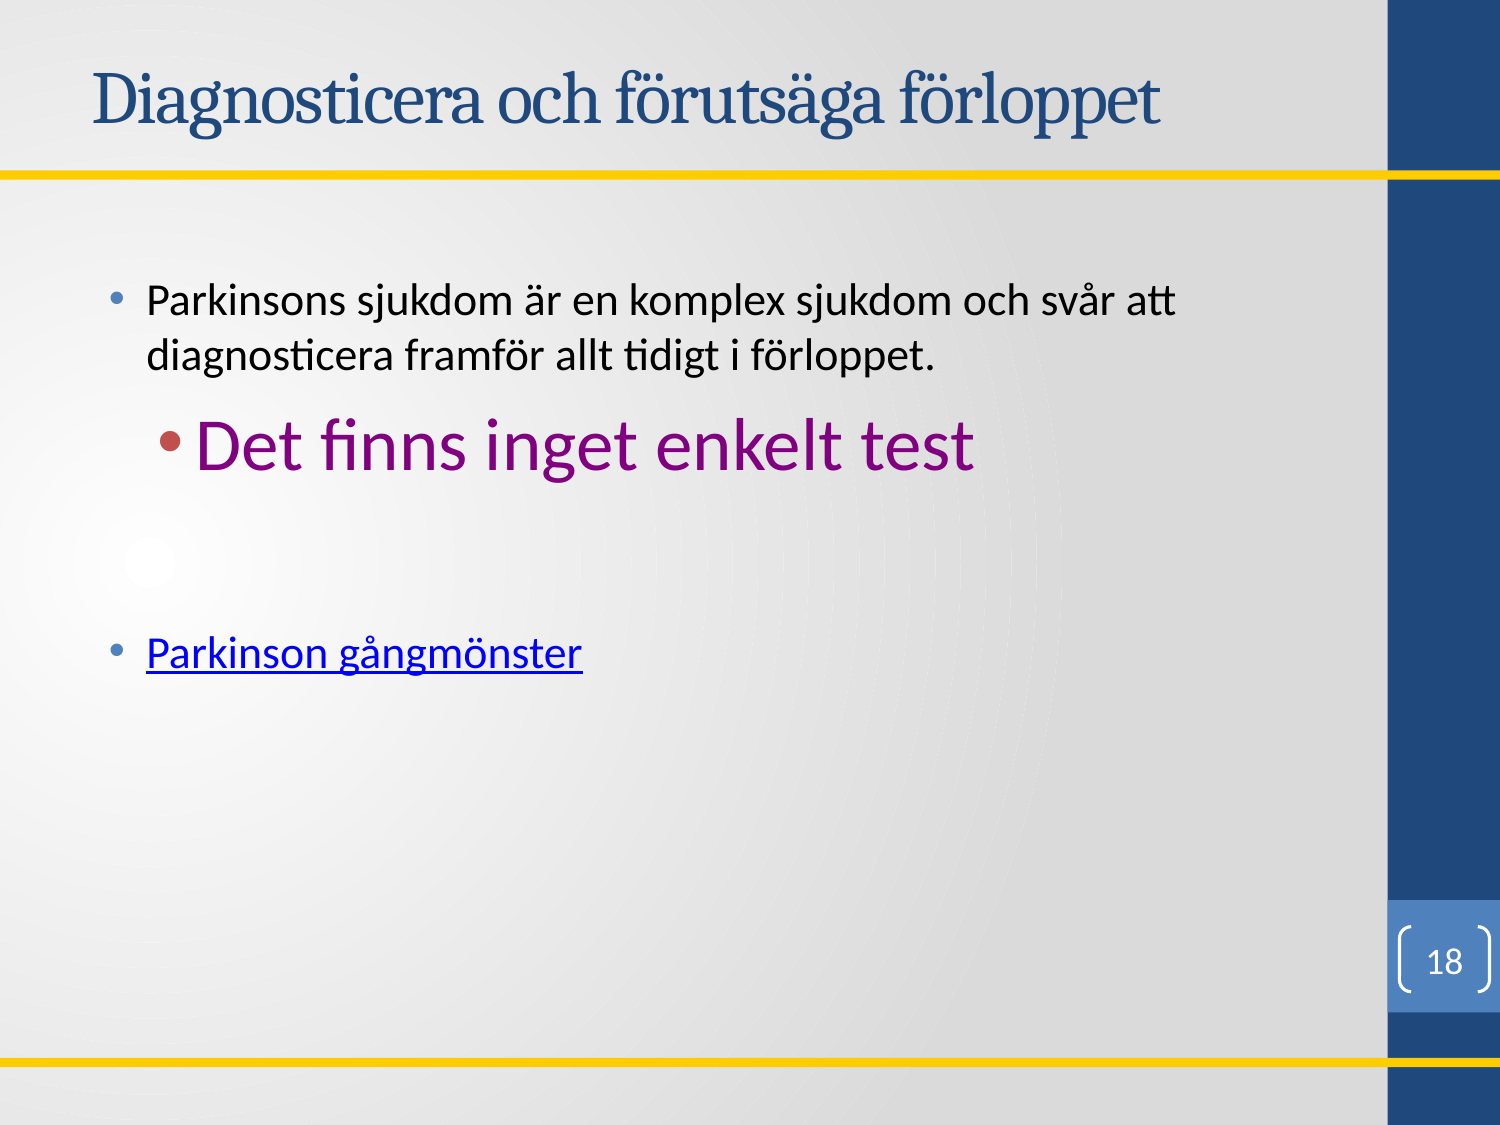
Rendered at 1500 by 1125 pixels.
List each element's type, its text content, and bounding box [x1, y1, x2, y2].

slide_number 18 [1397, 925, 1492, 994]
list Parkinsons sjukdom är en komplex sjukdom och svår att diagnosticera framför allt tidigt i förloppet. Det finns inget enkelt test Parkinson gångmönster [75, 262, 1325, 1050]
title Diagnosticera och förutsäga förloppet [76, 0, 1427, 188]
